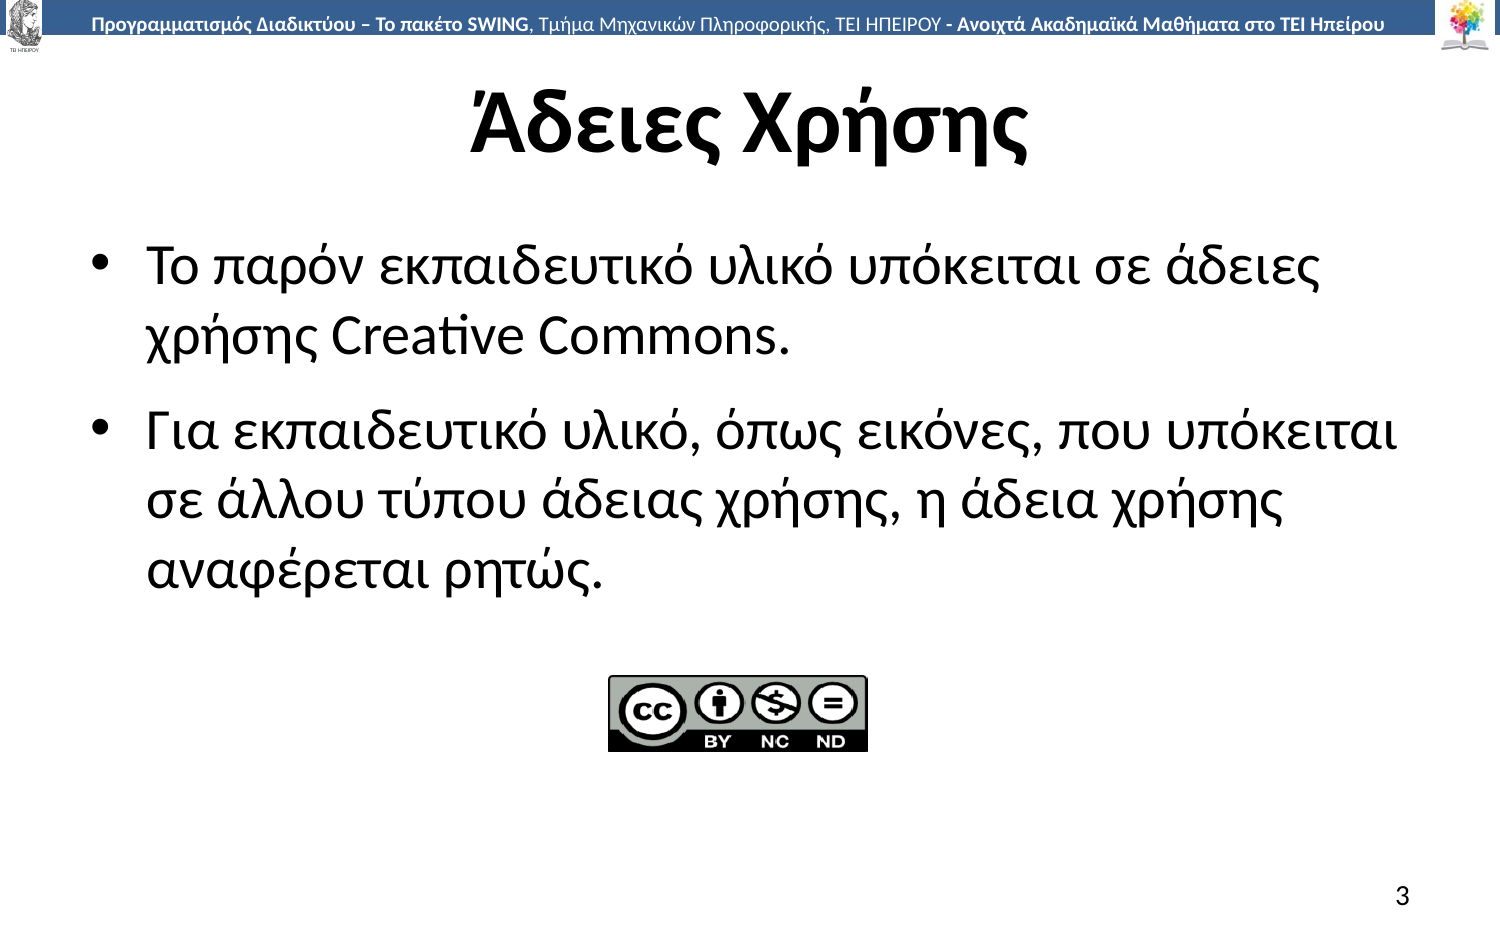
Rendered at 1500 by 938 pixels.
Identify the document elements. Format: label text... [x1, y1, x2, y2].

picture [1435, 0, 1495, 52]
title Άδειες Χρήσης [75, 37, 1425, 194]
slide_number 3 [1074, 868, 1425, 919]
list Το παρόν εκπαιδευτικό υλικό υπόκειται σε άδειες χρήσης Creative Commons. Για εκπαιδευτικό υλικό, όπως εικόνες, που υπόκειται σε άλλου τύπου άδειας χρήσης, η άδεια χρήσης αναφέρεται ρητώς. [75, 218, 1425, 838]
picture [607, 675, 868, 752]
picture [6, 0, 42, 54]
